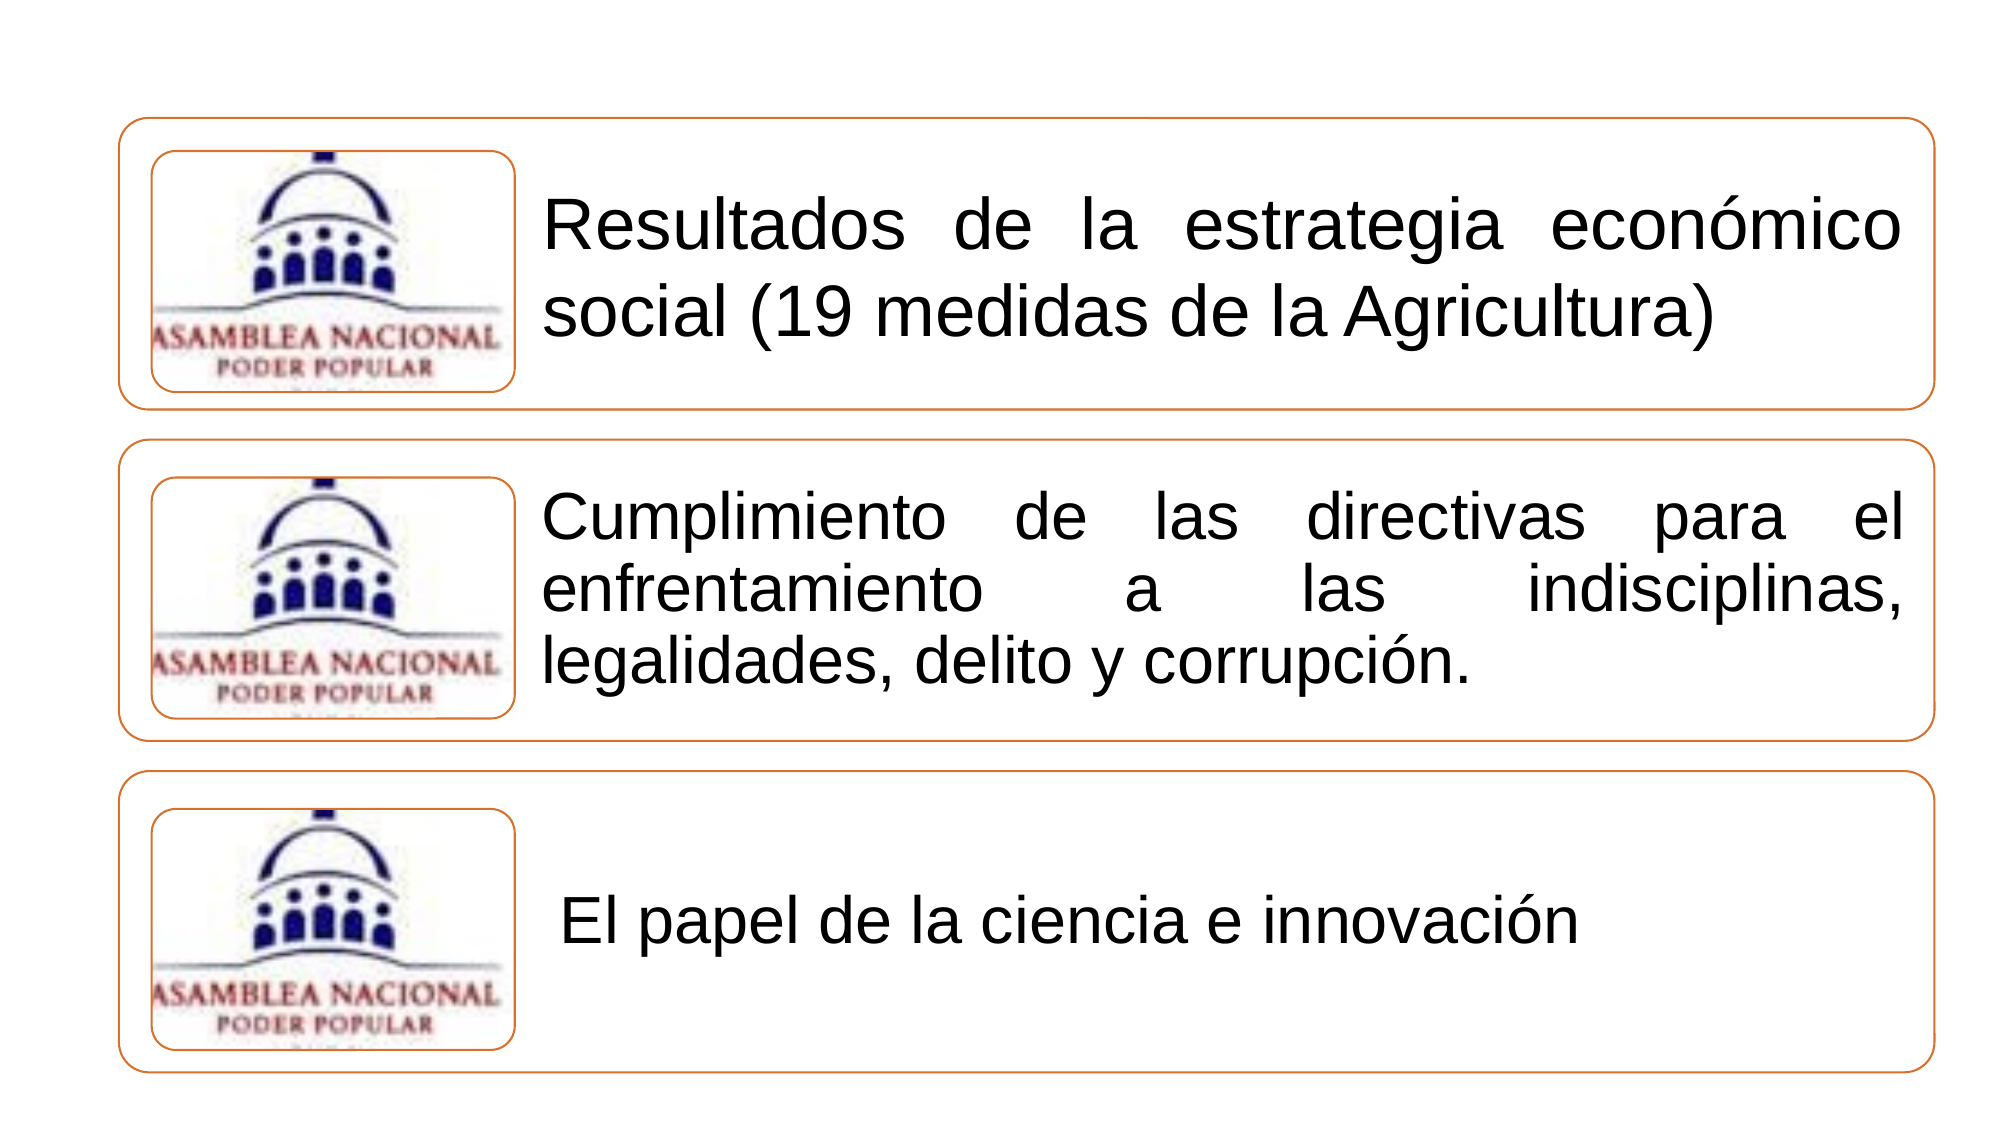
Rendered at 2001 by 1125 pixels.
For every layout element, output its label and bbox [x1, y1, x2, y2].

text_box [118, 118, 1935, 1074]
